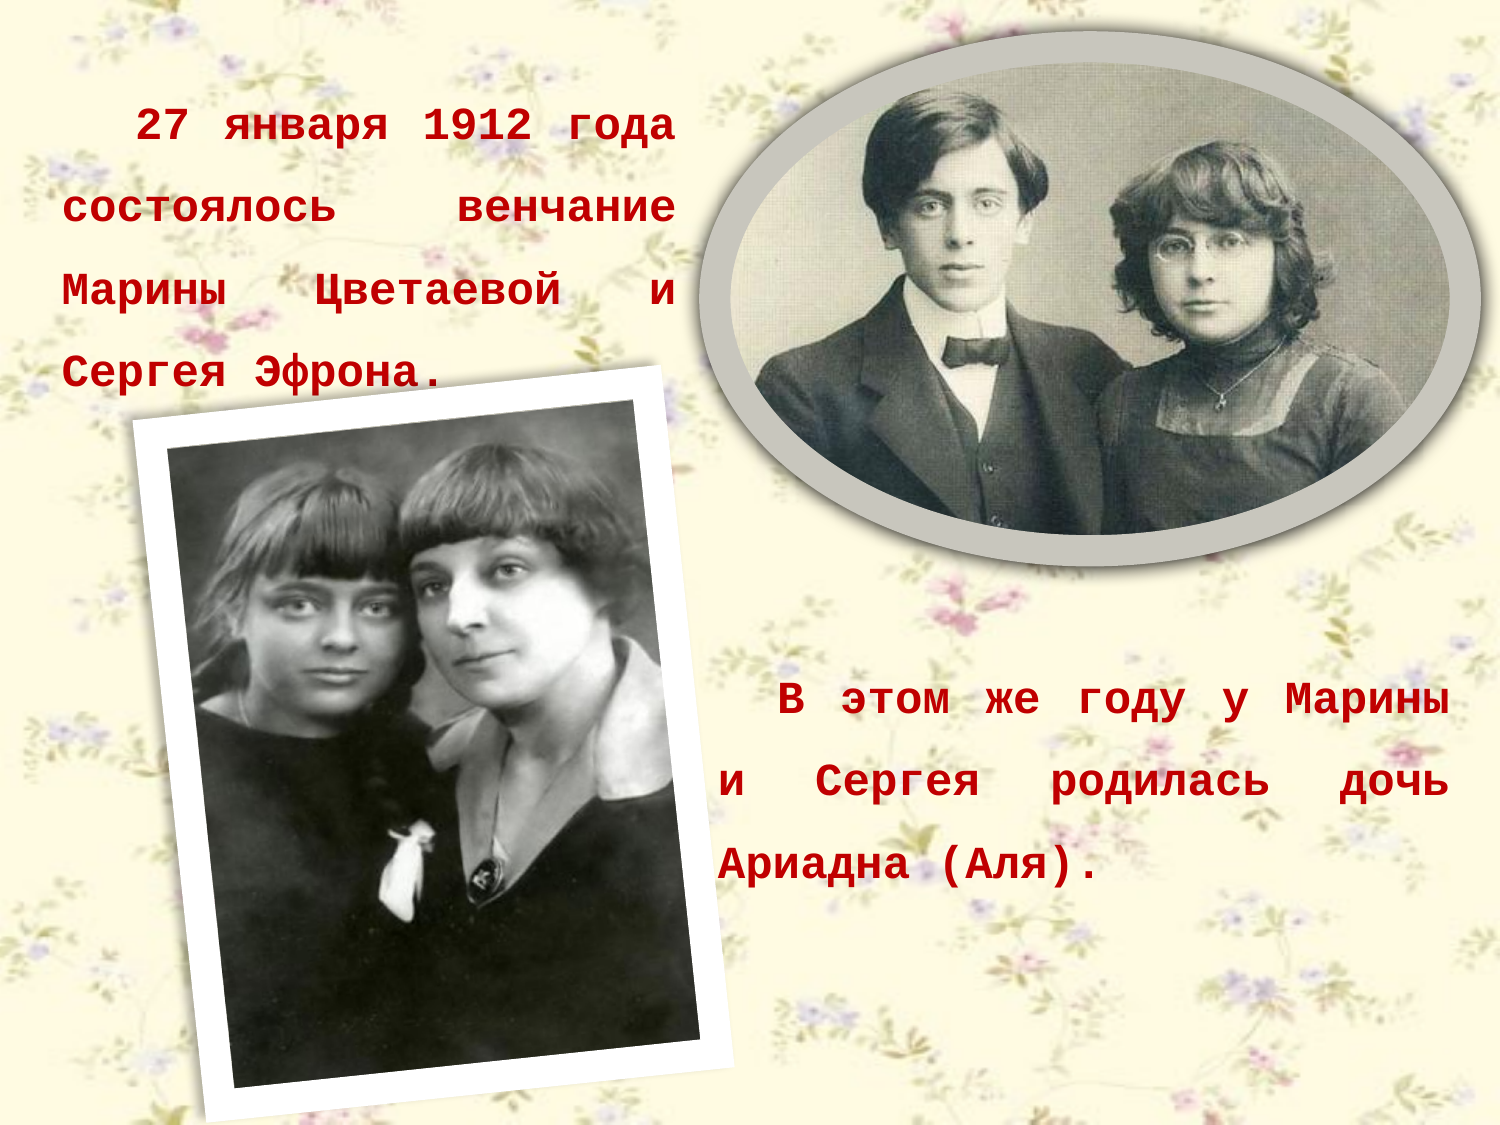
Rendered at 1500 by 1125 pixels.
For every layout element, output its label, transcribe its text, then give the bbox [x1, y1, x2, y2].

text_box 27 января 1912 года состоялось венчание Марины Цветаевой и Сергея Эфрона. [46, 58, 692, 403]
text_box В этом же году у Марины и Сергея родилась дочь Ариадна (Аля). [703, 632, 1465, 895]
picture [0, 0, 1500, 1125]
